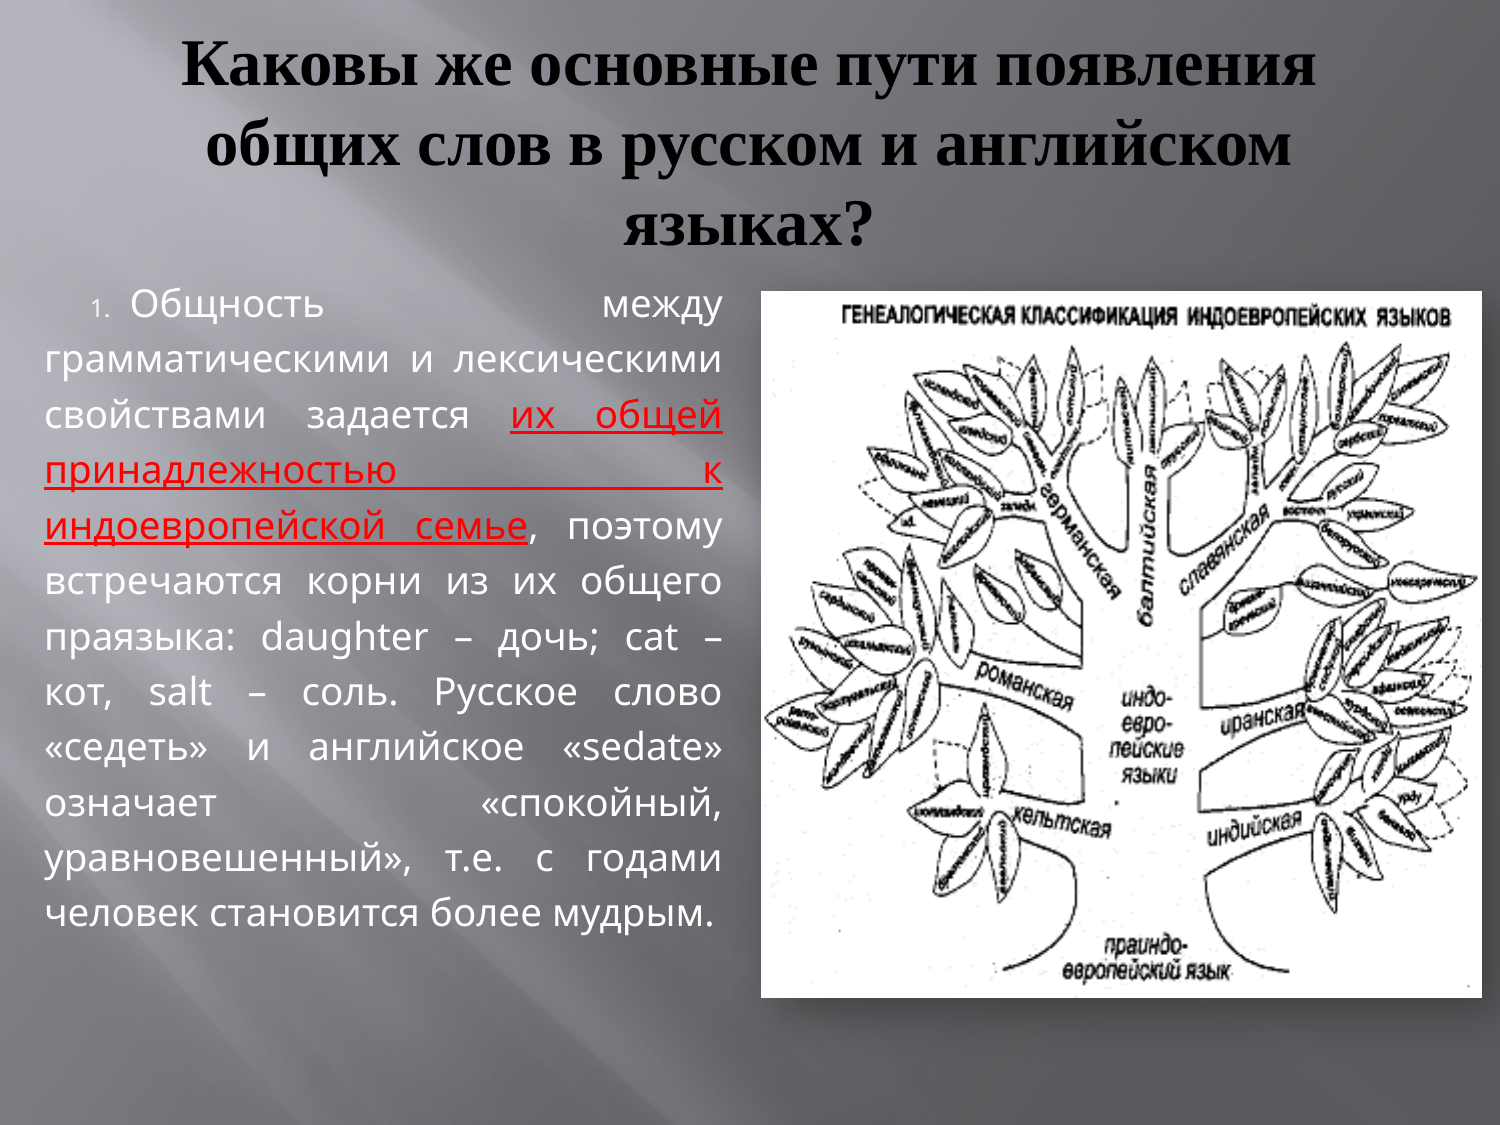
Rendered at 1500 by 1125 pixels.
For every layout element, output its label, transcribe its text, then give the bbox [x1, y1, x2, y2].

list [761, 231, 1482, 1058]
title Каковы же основные пути появления общих слов в русском и английском языках? [75, 45, 1425, 233]
list Общность между грамматическими и лексическими свойствами задается их общей принадлежностью к индоевропейской семье, поэтому встречаются корни из их общего праязыка: daughter – дочь; cat – кот, salt – соль. Русское слово «седеть» и английское «sedate» означает «спокойный, уравновешенный», т.е. с годами человек становится более мудрым. [29, 262, 738, 1005]
